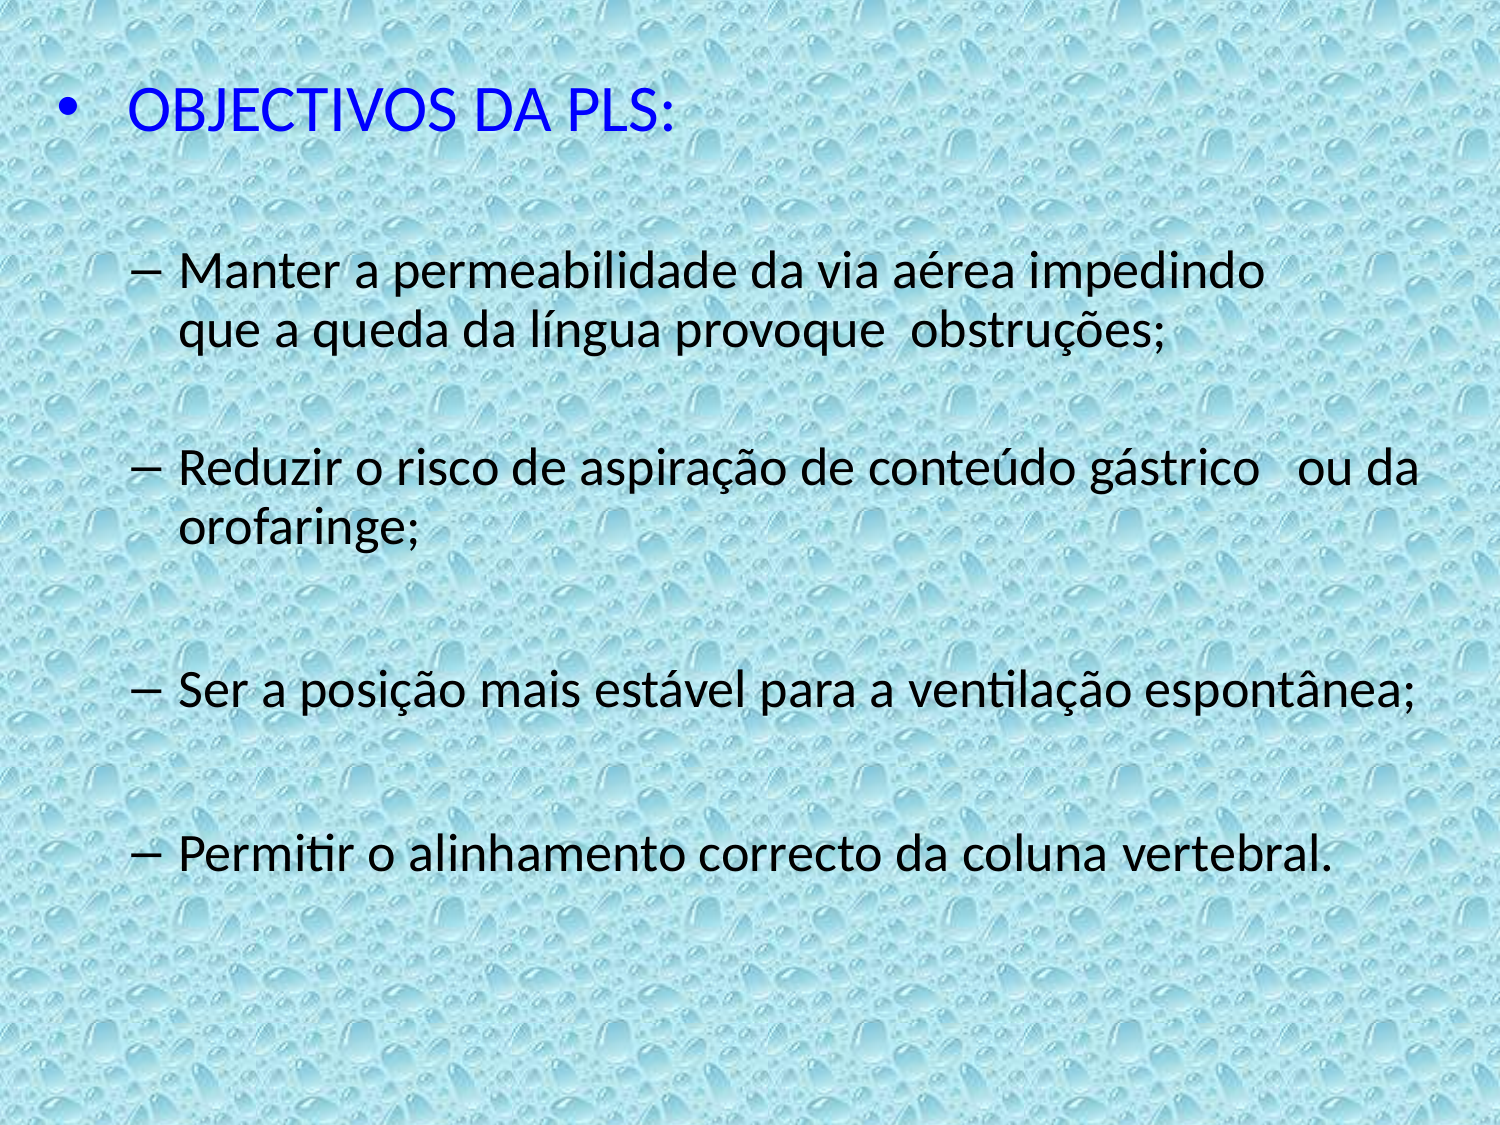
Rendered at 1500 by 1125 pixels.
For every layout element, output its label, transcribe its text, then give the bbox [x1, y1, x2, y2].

list OBJECTIVOS DA PLS: Manter a permeabilidade da via aérea impedindo que a queda da língua provoque obstruções; Reduzir o risco de aspiração de conteúdo gástrico ou da orofaringe; Ser a posição mais estável para a ventilação espontânea; Permitir o alinhamento correcto da coluna vertebral. [41, 66, 1447, 1024]
picture [0, 0, 1500, 1125]
